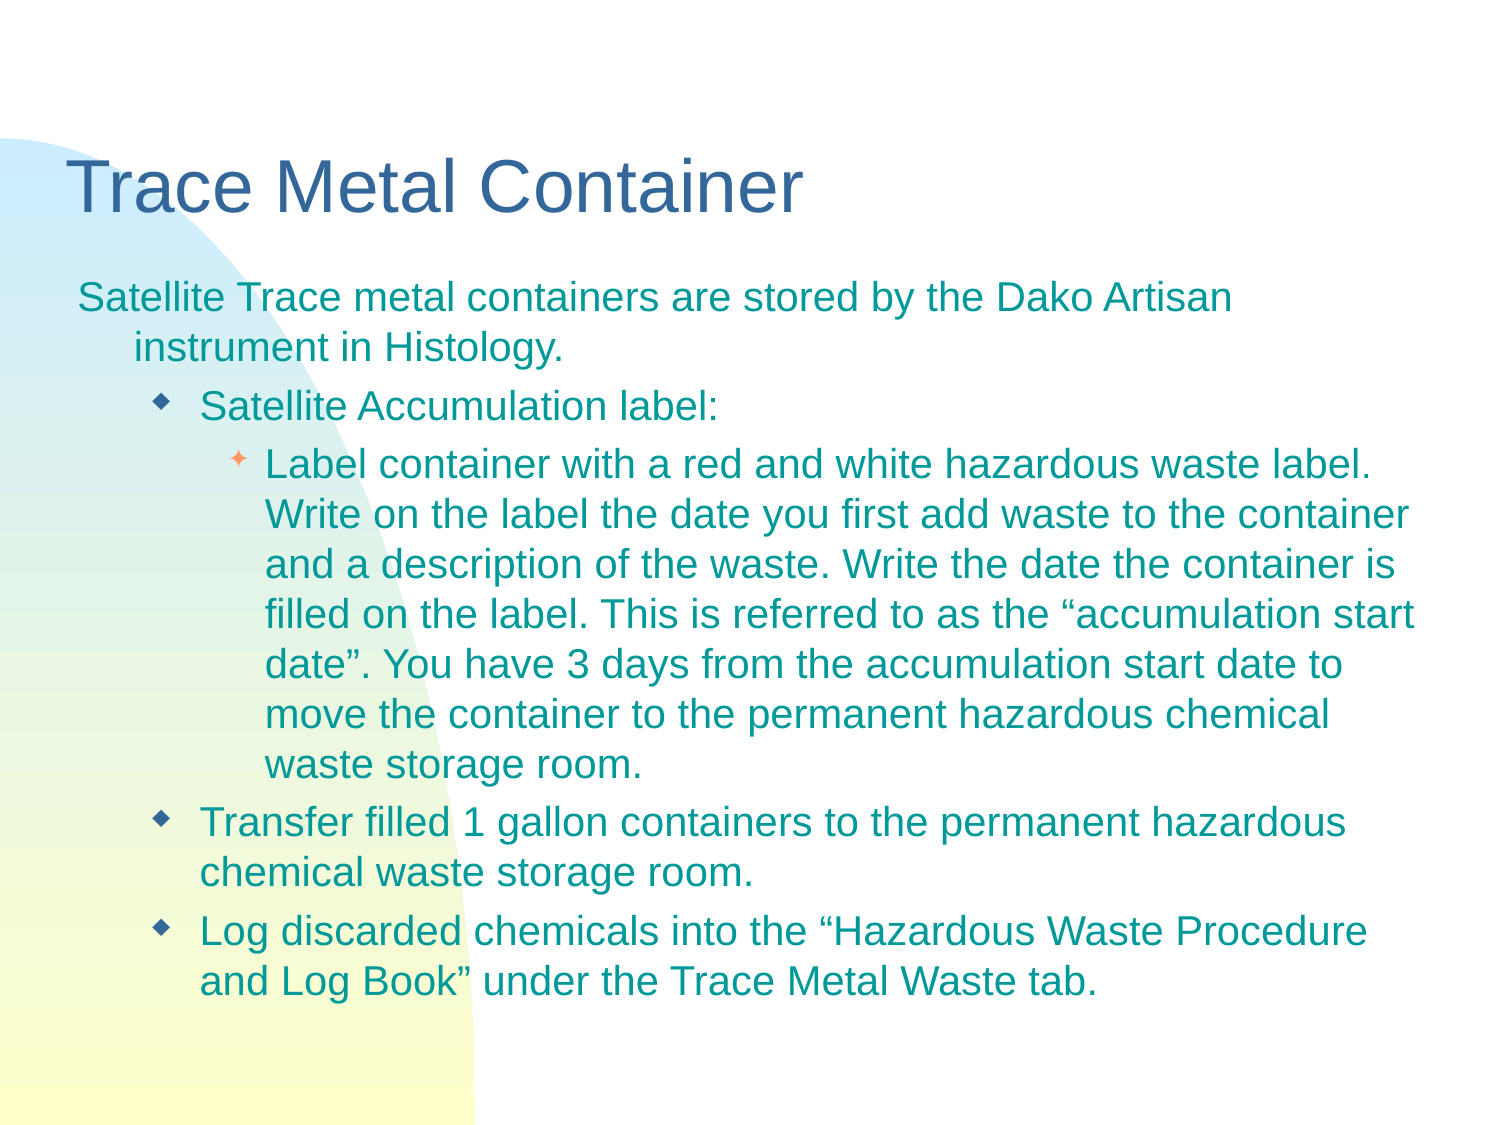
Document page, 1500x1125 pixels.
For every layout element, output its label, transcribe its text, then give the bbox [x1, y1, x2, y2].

title Trace Metal Container [49, 99, 1463, 288]
list Satellite Trace metal containers are stored by the Dako Artisan instrument in Histology. Satellite Accumulation label: Label container with a red and white hazardous waste label. Write on the label the date you first add waste to the container and a description of the waste. Write the date the container is filled on the label. This is referred to as the “accumulation start date”. You have 3 days from the accumulation start date to move the container to the permanent hazardous chemical waste storage room. Transfer filled 1 gallon containers to the permanent hazardous chemical waste storage room. Log discarded chemicals into the “Hazardous Waste Procedure and Log Book” under the Trace Metal Waste tab. [62, 262, 1438, 963]
